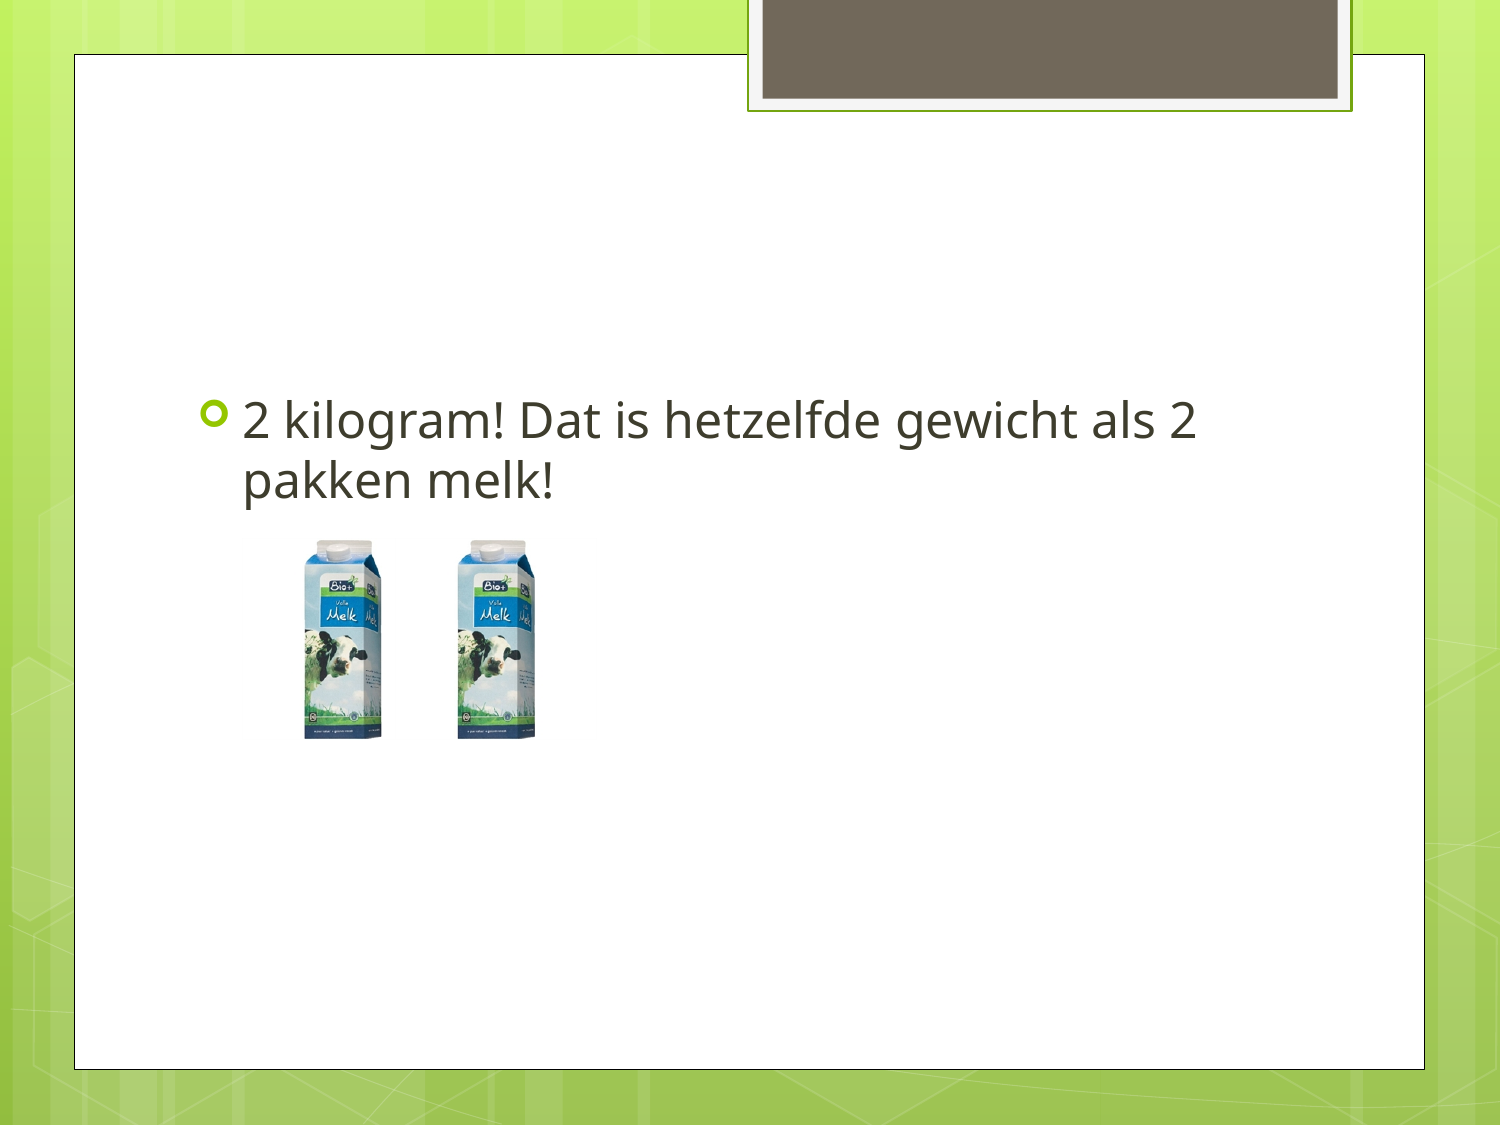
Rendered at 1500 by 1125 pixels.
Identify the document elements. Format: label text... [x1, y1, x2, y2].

picture [241, 538, 597, 740]
list 2 kilogram! Dat is hetzelfde gewicht als 2 pakken melk! [171, 381, 1283, 957]
